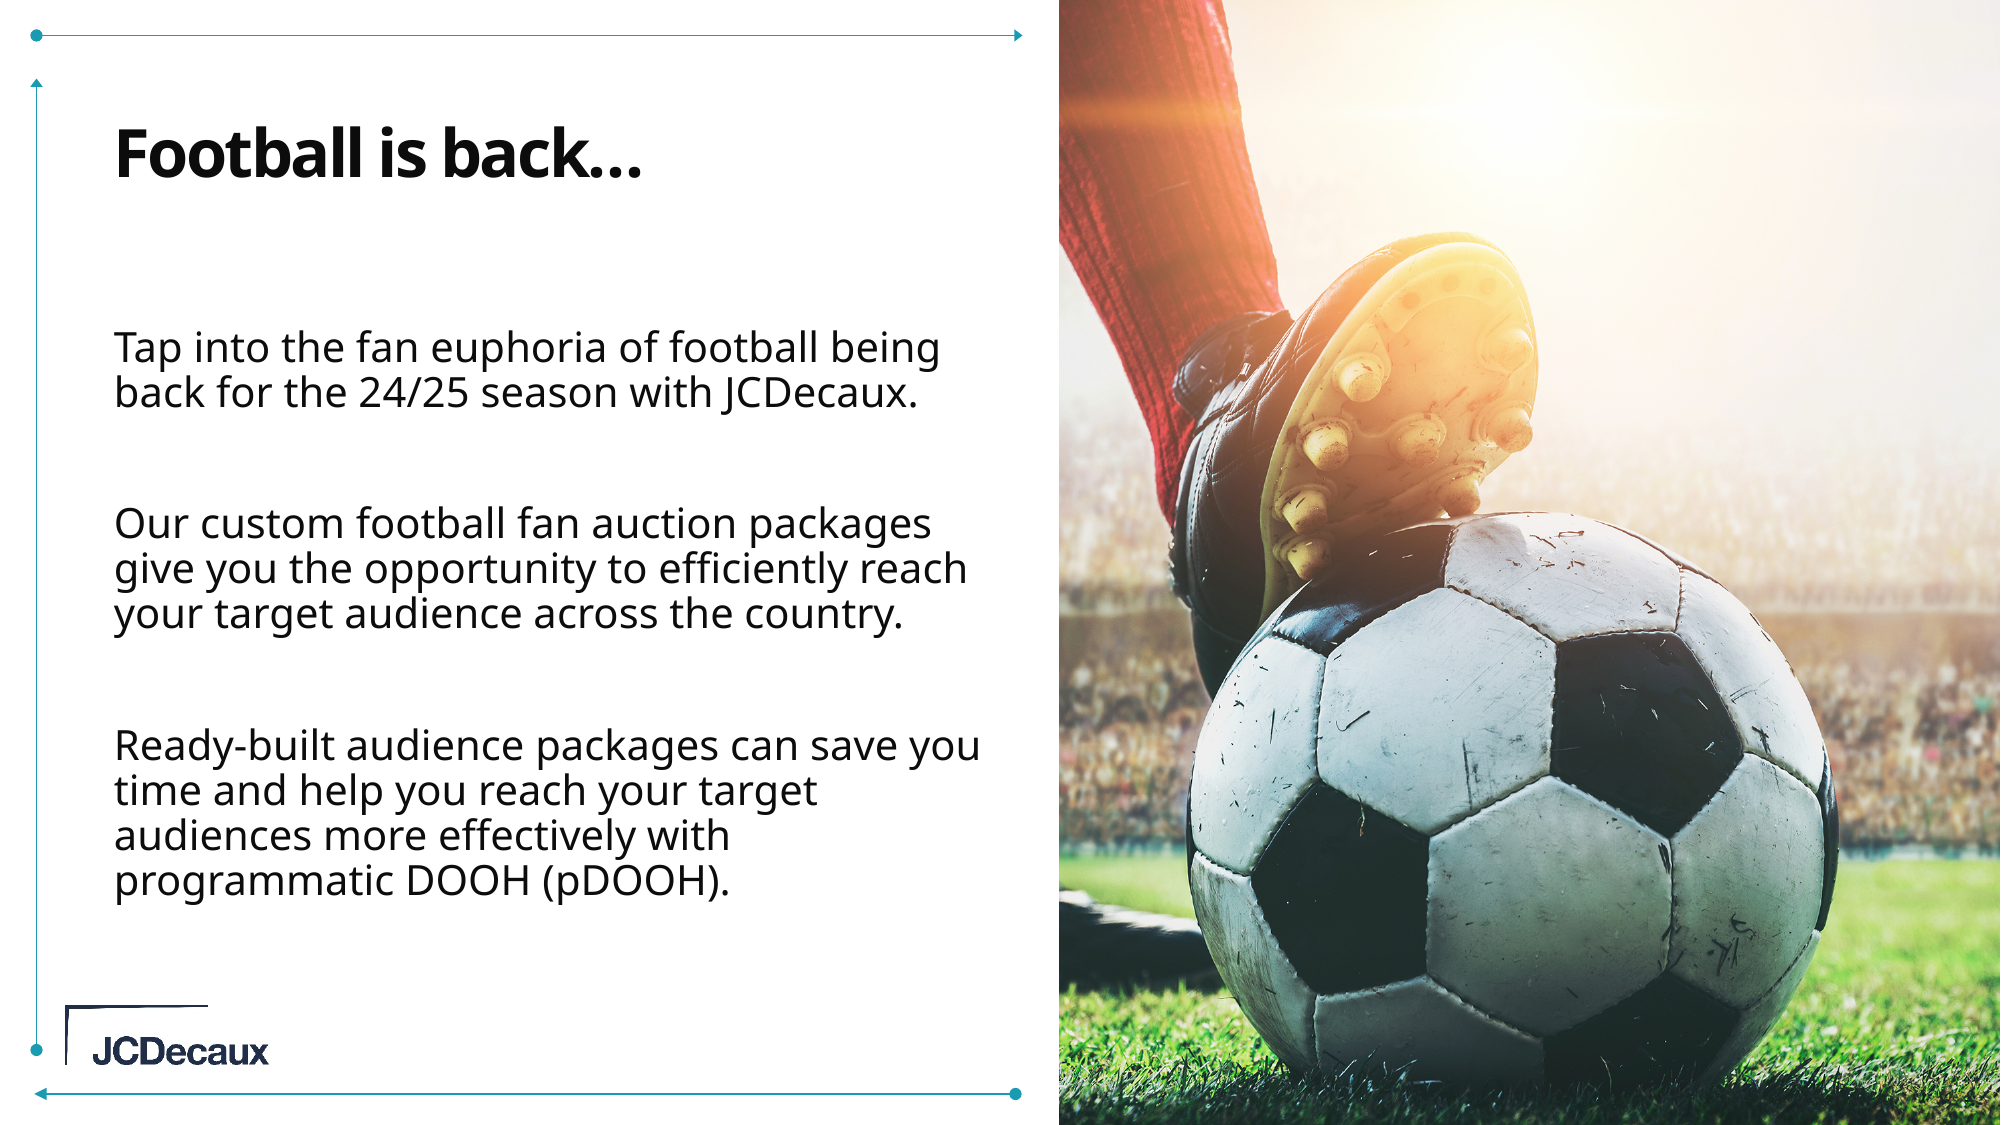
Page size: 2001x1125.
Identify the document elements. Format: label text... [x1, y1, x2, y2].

title Football is back… [114, 119, 1000, 268]
picture [65, 1005, 269, 1065]
picture [1059, 0, 2000, 1125]
list Tap into the fan euphoria of football being back for the 24/25 season with JCDecaux. Our custom football fan auction packages give you the opportunity to efficiently reach your target audience across the country. Ready-built audience packages can save you time and help you reach your target audiences more effectively with programmatic DOOH (pDOOH). [114, 326, 1000, 563]
